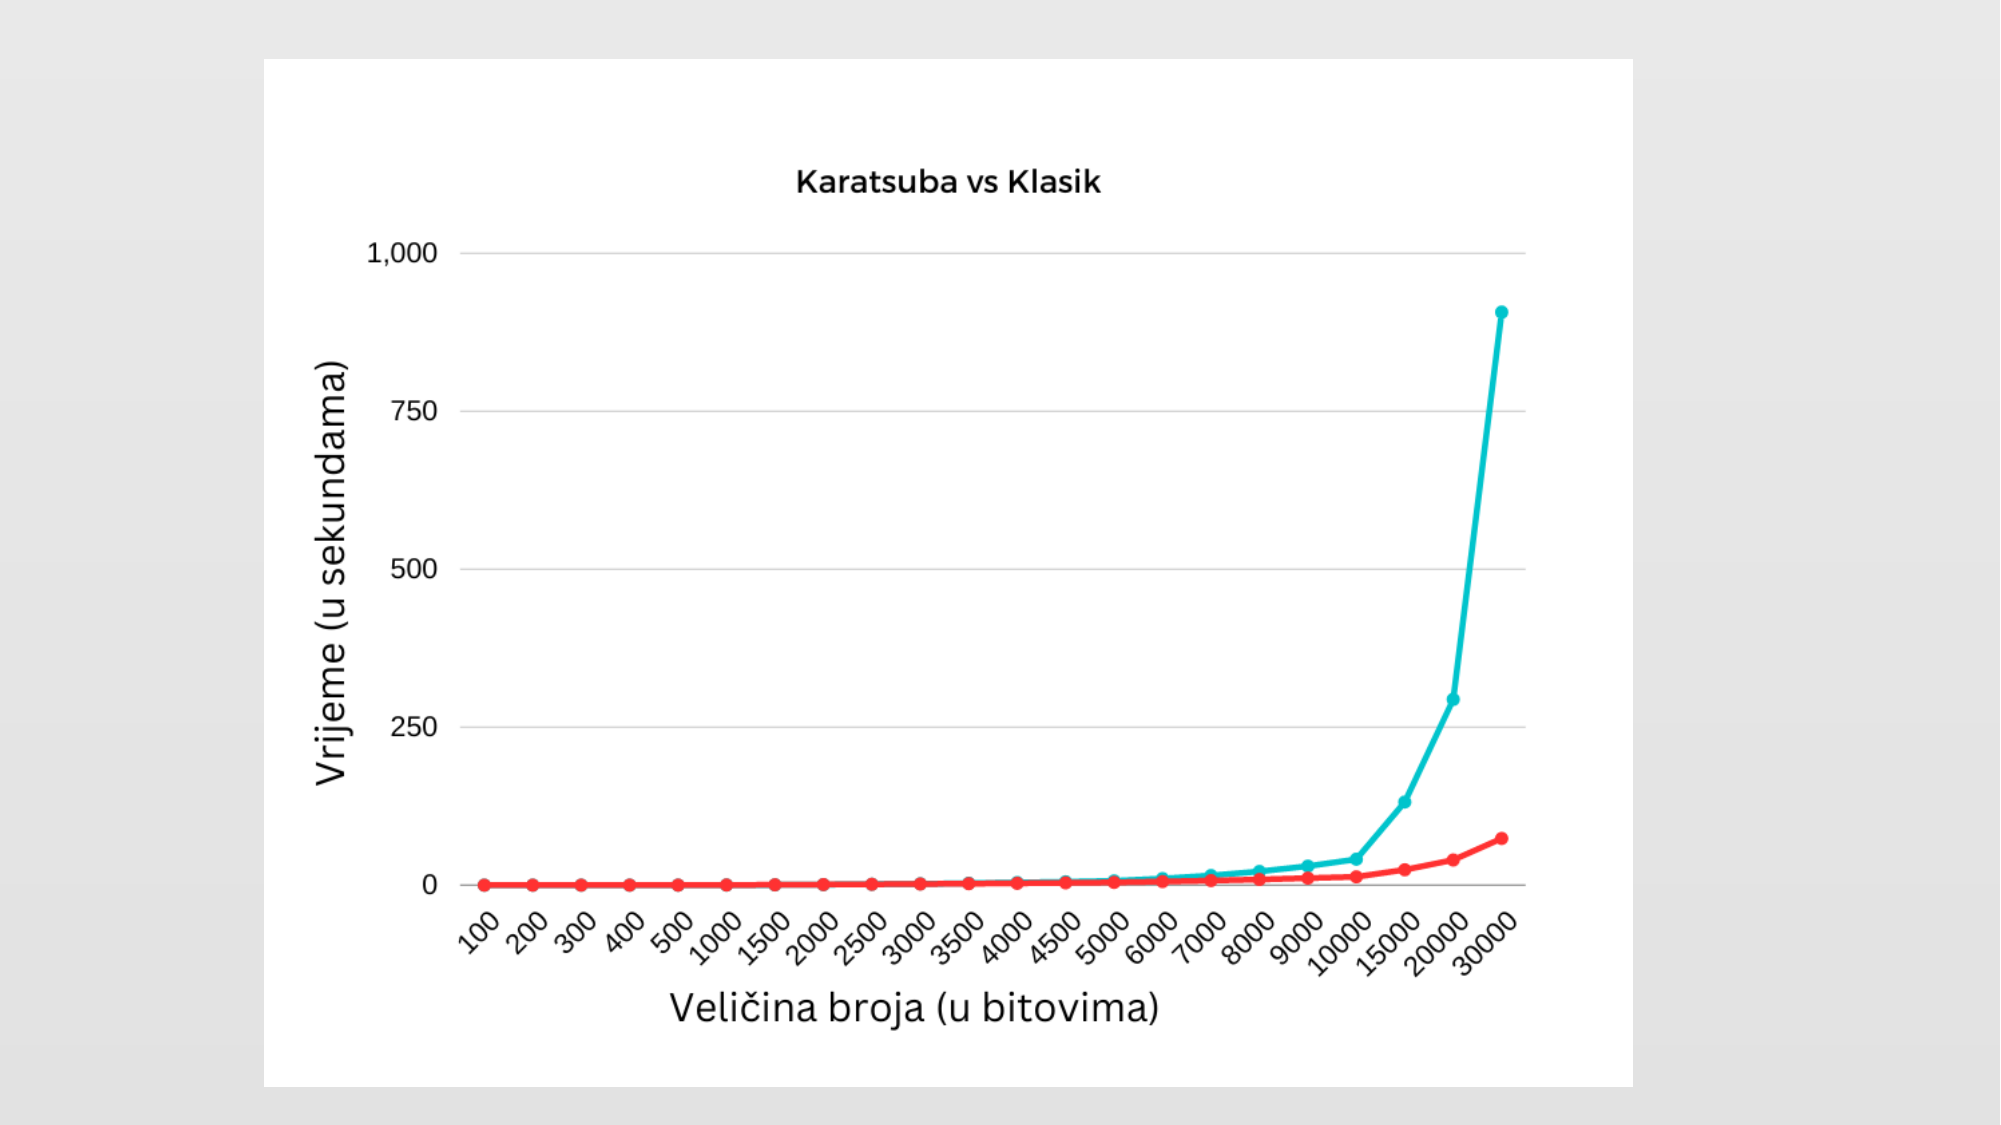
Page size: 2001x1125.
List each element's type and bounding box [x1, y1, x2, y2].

list [264, 59, 1633, 1087]
